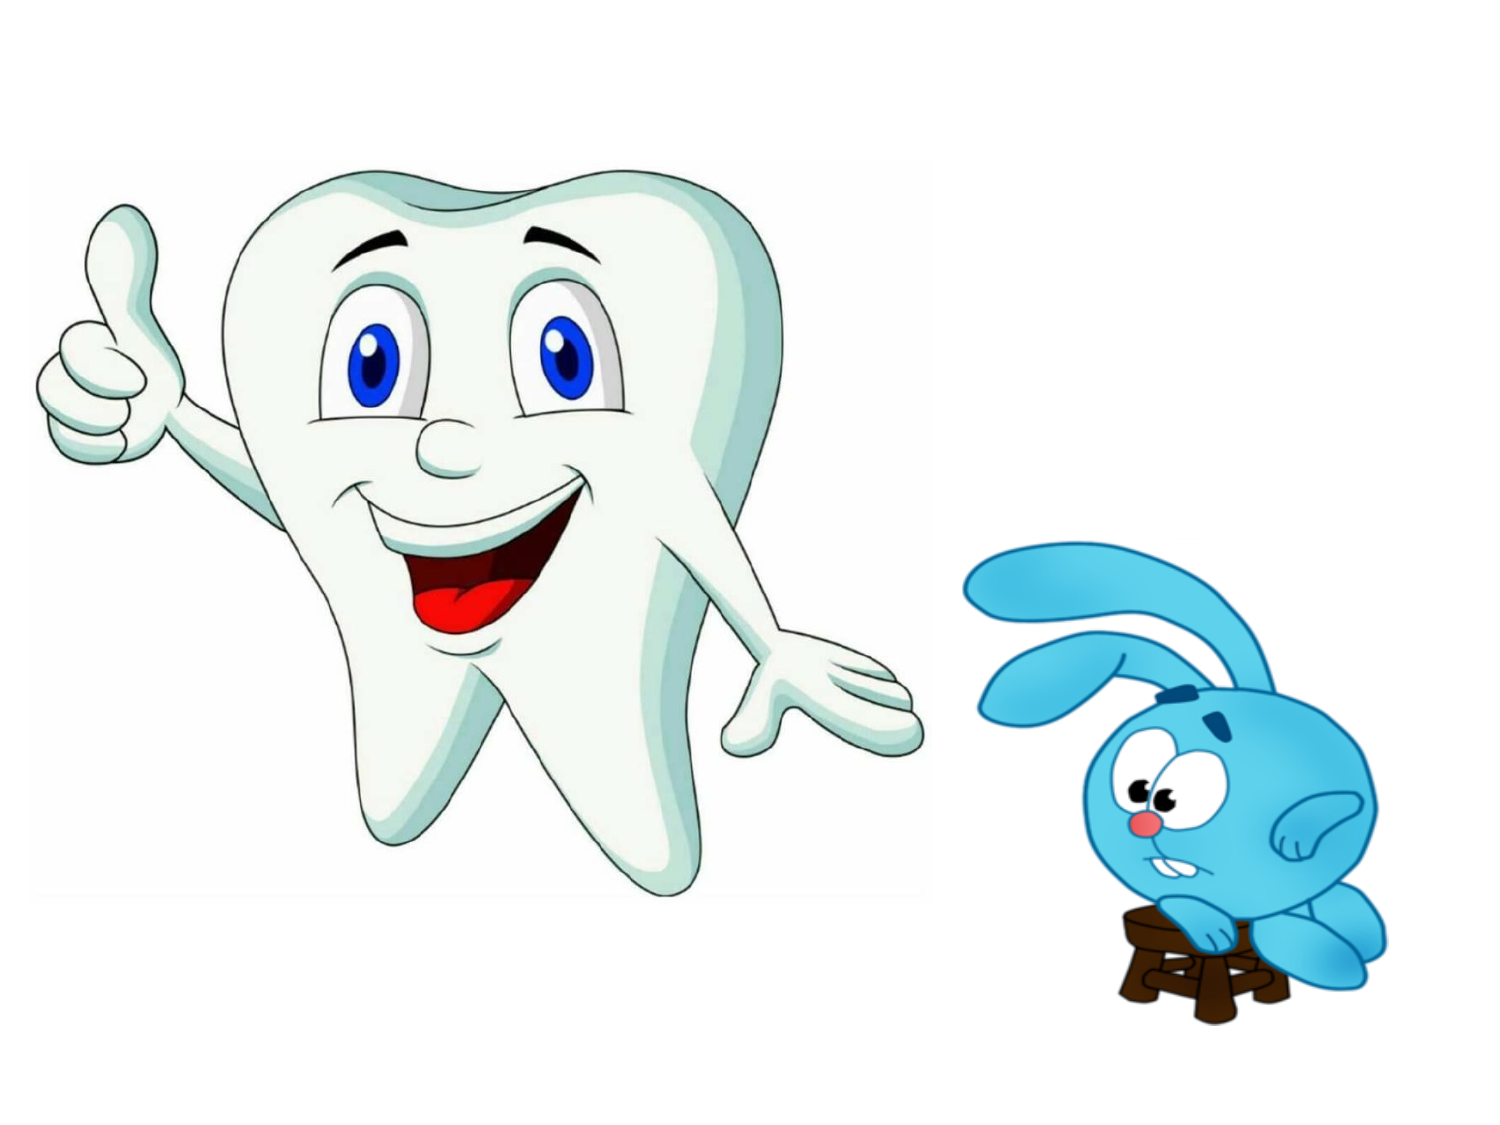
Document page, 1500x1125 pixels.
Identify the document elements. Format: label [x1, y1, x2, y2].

list [29, 160, 932, 904]
picture [962, 538, 1389, 1026]
